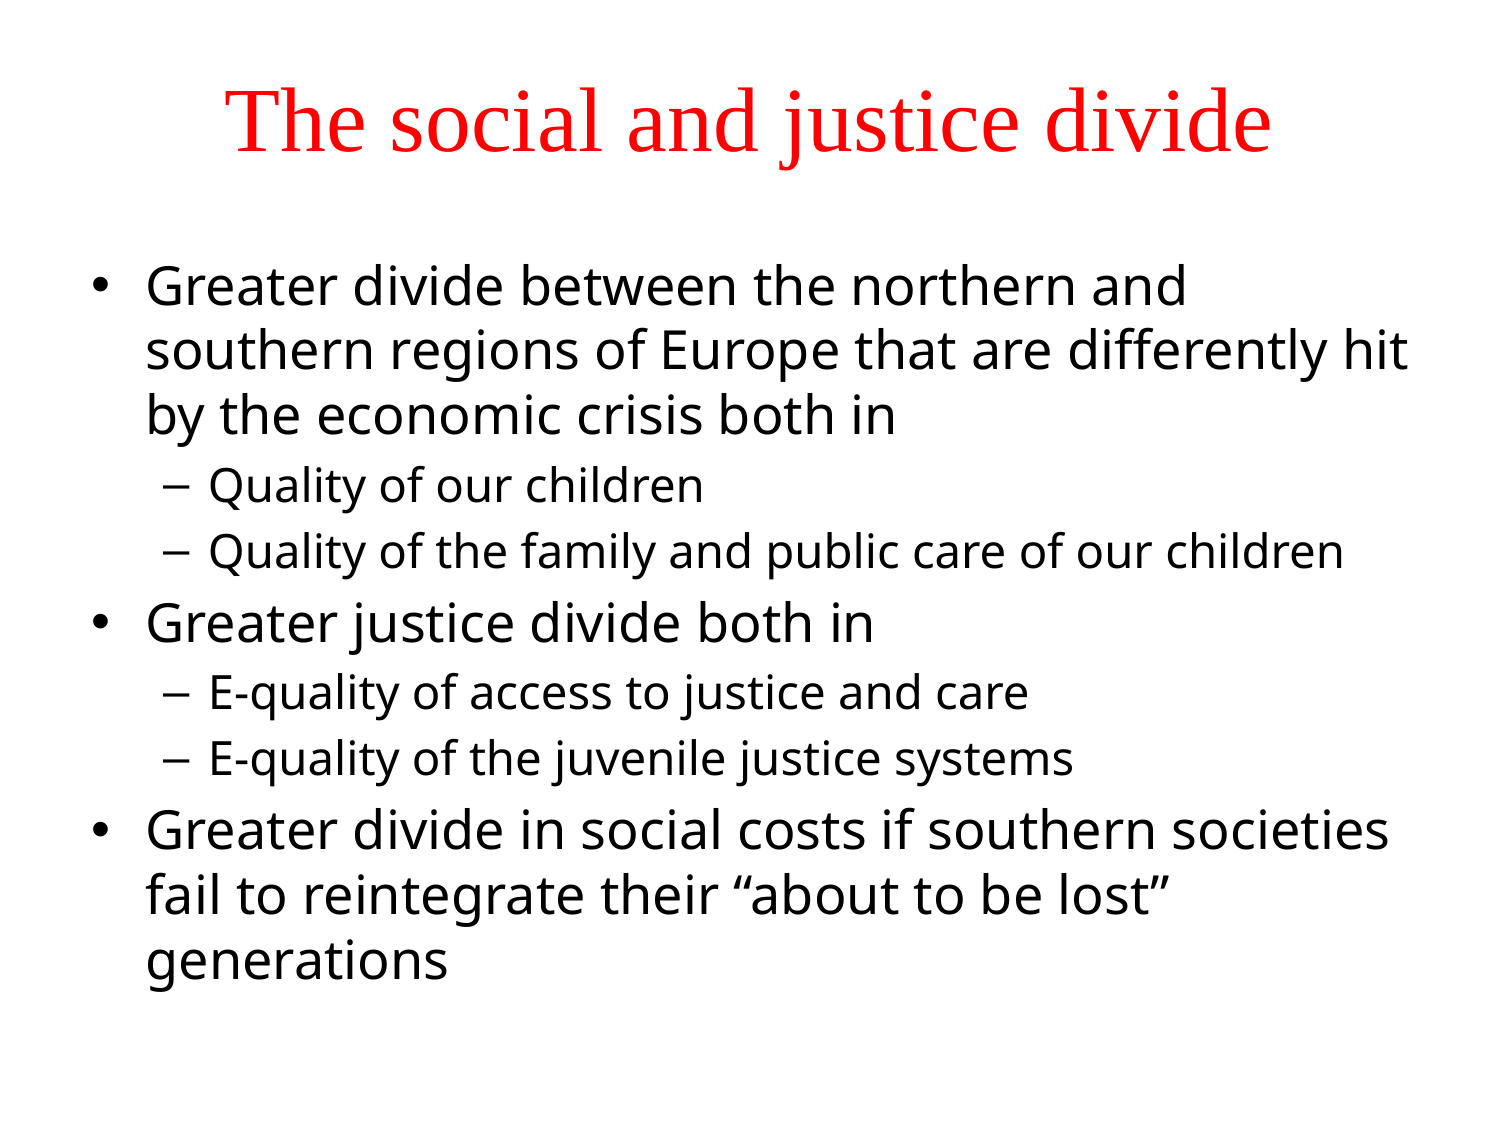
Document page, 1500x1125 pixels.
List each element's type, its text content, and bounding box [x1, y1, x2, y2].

title The social and justice divide [75, 45, 1425, 185]
list Greater divide between the northern and southern regions of Europe that are differently hit by the economic crisis both in Quality of our children Quality of the family and public care of our children Greater justice divide both in E-quality of access to justice and care E-quality of the juvenile justice systems Greater divide in social costs if southern societies fail to reintegrate their “about to be lost” generations [76, 243, 1426, 1000]
